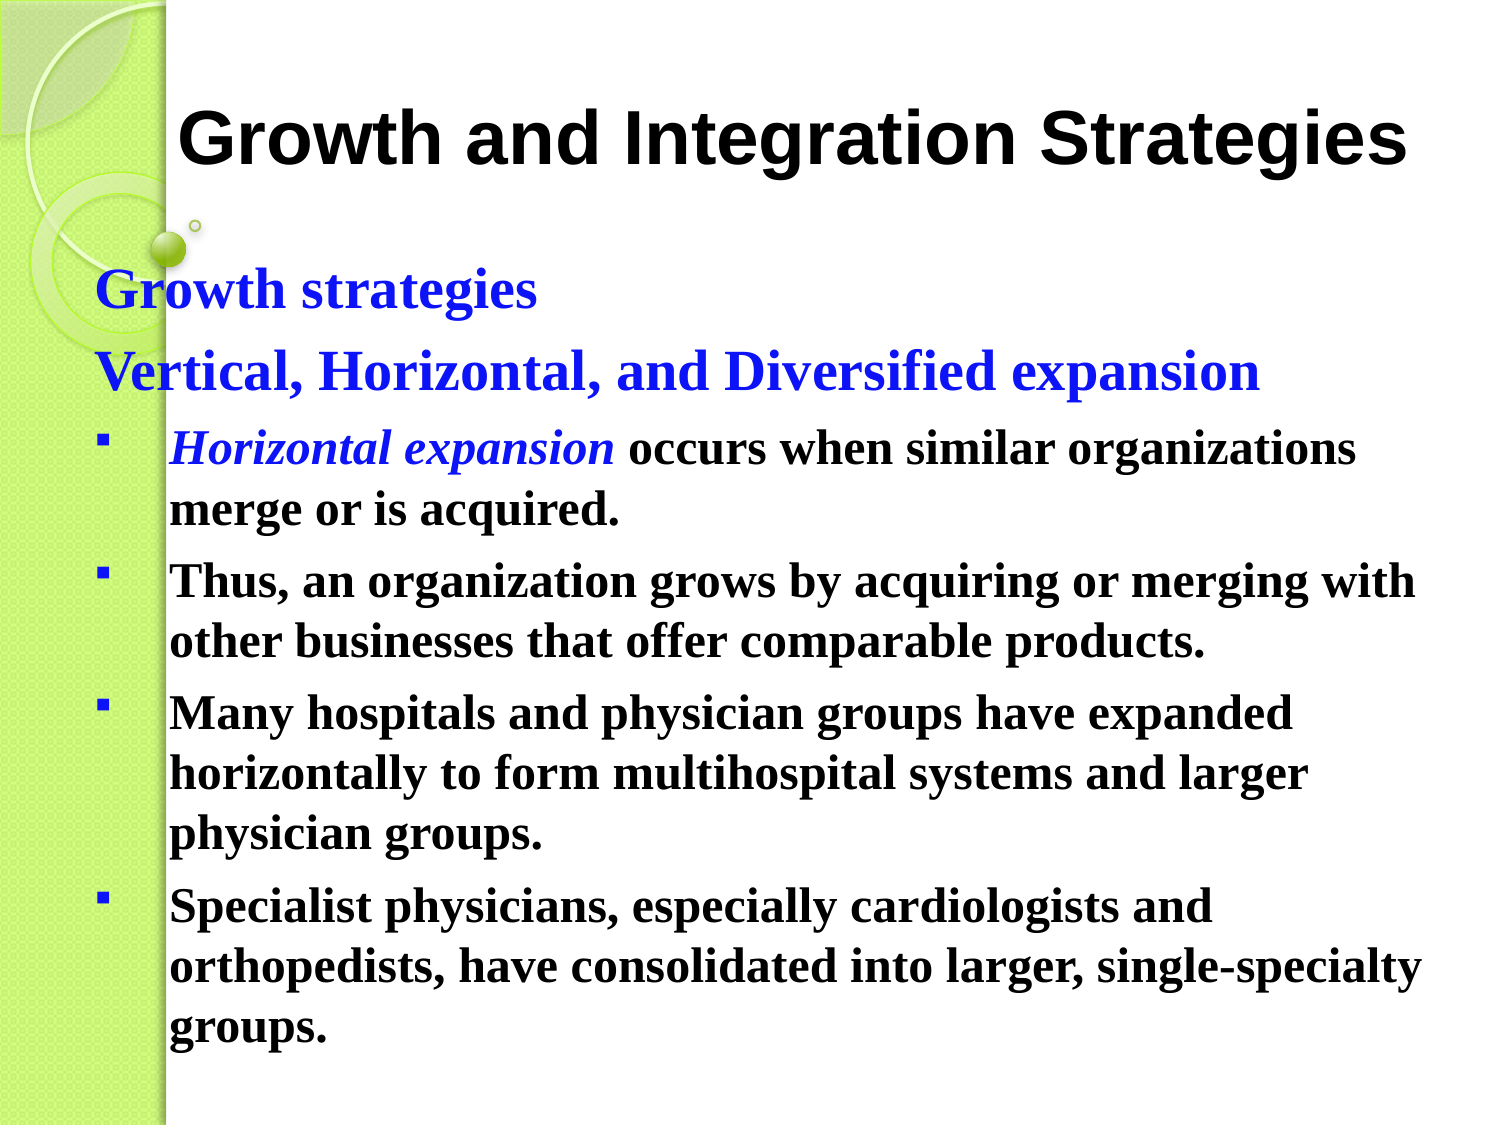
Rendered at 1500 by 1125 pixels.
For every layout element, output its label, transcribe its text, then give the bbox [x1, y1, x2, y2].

subtitle Growth strategies Vertical, Horizontal, and Diversified expansion Horizontal expansion occurs when similar organizations merge or is acquired. Thus, an organization grows by acquiring or merging with other businesses that offer comparable products. Many hospitals and physician groups have expanded horizontally to form multihospital systems and larger physician groups. Specialist physicians, especially cardiologists and orthopedists, have consolidated into larger, single-specialty groups. [75, 249, 1463, 1075]
title Growth and Integration Strategies [162, 59, 1450, 188]
